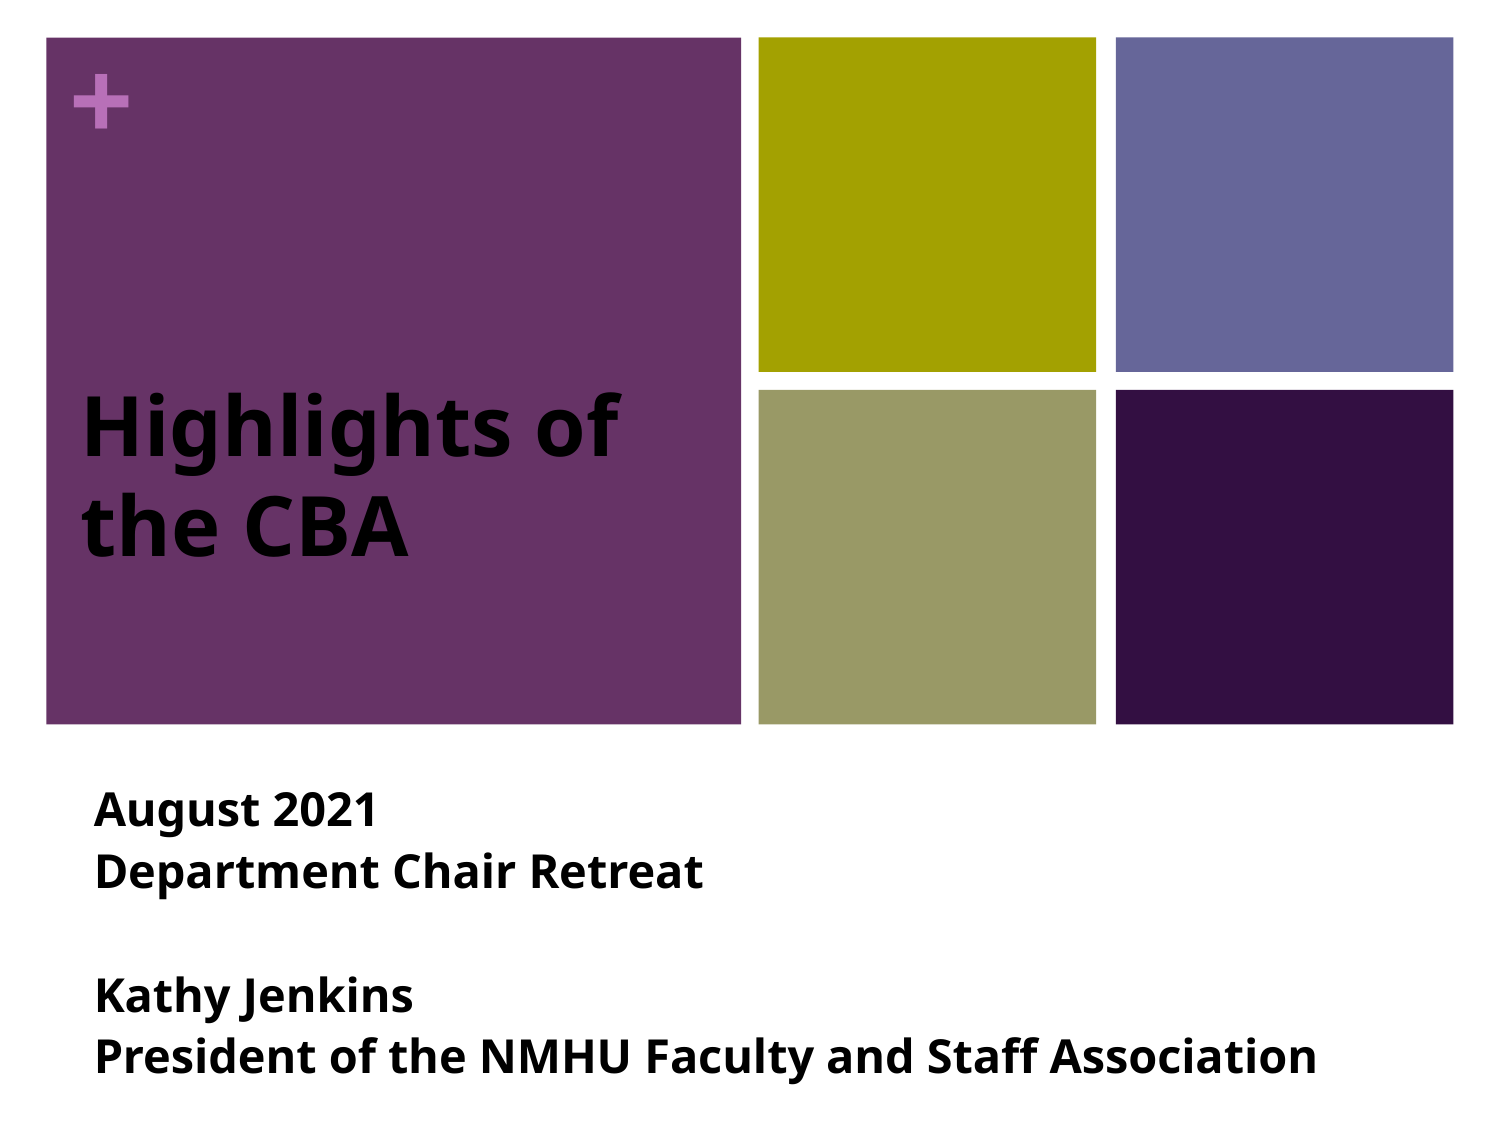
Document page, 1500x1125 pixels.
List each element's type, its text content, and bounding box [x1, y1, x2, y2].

subtitle August 2021 Department Chair Retreat Kathy Jenkins President of the NMHU Faculty and Staff Association [78, 772, 1450, 1096]
title Highlights of the CBA [65, 365, 729, 612]
